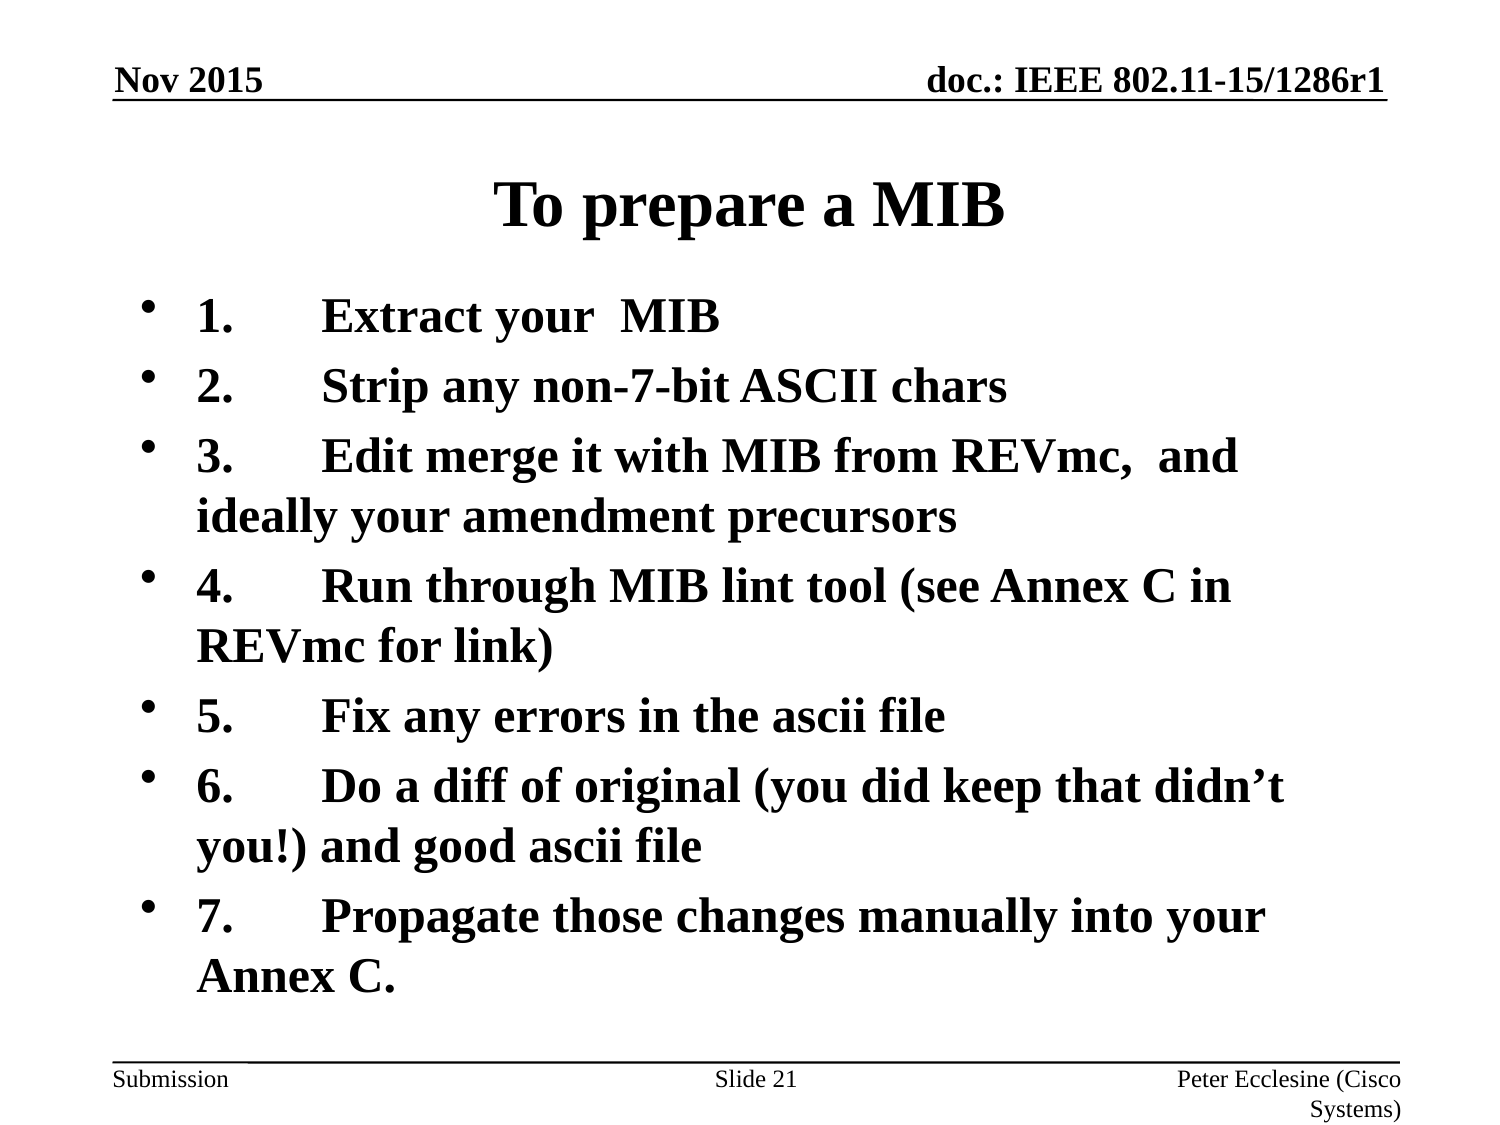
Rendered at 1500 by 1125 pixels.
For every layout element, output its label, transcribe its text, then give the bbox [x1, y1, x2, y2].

list 1. Extract your MIB 2. Strip any non-7-bit ASCII chars 3. Edit merge it with MIB from REVmc, and ideally your amendment precursors 4. Run through MIB lint tool (see Annex C in REVmc for link) 5. Fix any errors in the ascii file 6. Do a diff of original (you did keep that didn’t you!) and good ascii file 7. Propagate those changes manually into your Annex C. [124, 274, 1401, 951]
slide_number Slide 21 [712, 1061, 800, 1093]
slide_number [114, 54, 265, 101]
title To prepare a MIB [112, 112, 1388, 288]
footer Peter Ecclesine (Cisco Systems) [1164, 1061, 1402, 1093]
